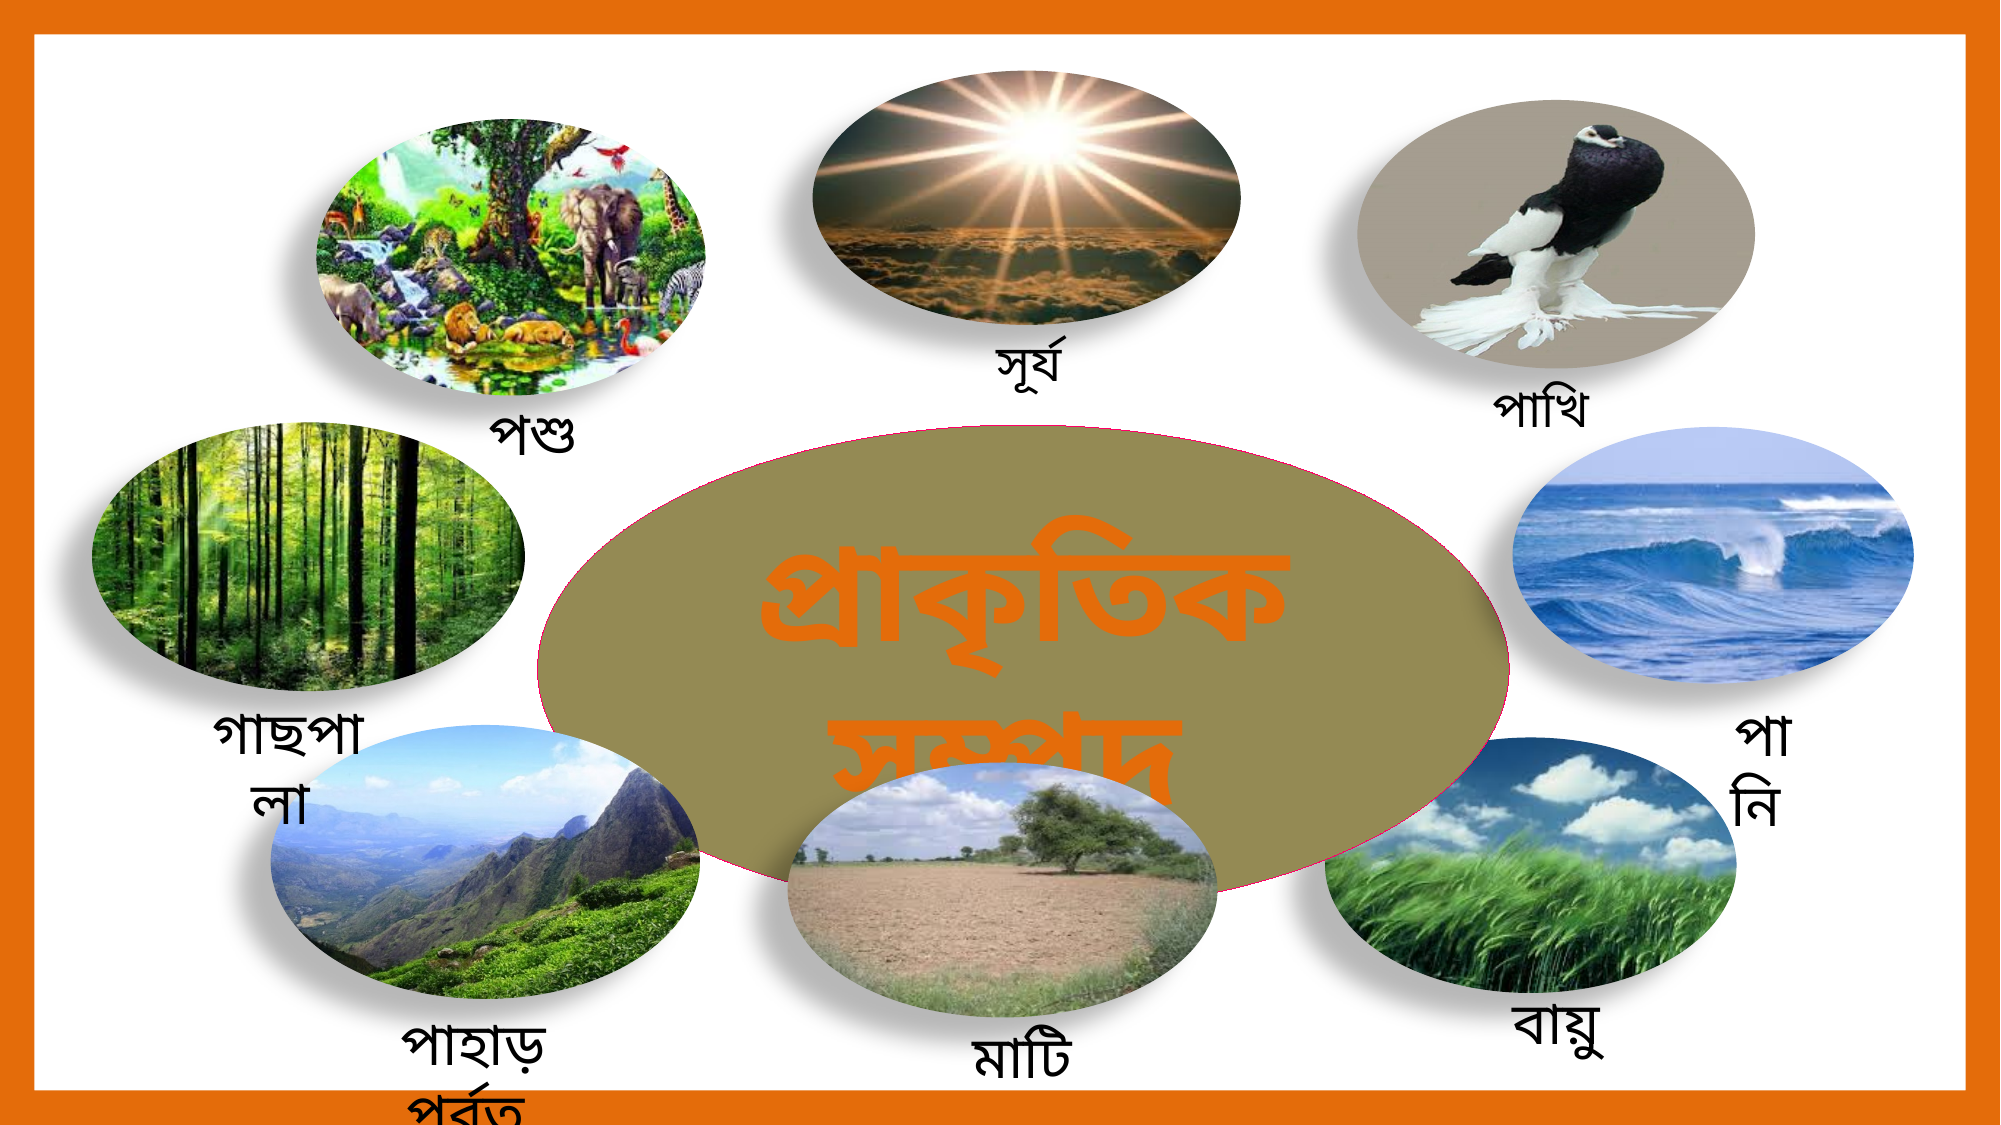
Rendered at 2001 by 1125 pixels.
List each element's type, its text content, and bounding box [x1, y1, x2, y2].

picture [316, 118, 706, 396]
picture [1324, 737, 1737, 994]
picture [270, 724, 701, 1000]
text_box পানি [1694, 692, 1832, 846]
text_box [215, 148, 1814, 1002]
picture [91, 422, 526, 692]
picture [1357, 99, 1756, 369]
text_box [0, 0, 2000, 1125]
picture [1512, 426, 1915, 684]
text_box পাহাড় পর্বত [334, 1009, 613, 1125]
picture [787, 762, 1218, 1018]
text_box গাছপালা [189, 701, 388, 844]
text_box মাটি [953, 1027, 1091, 1098]
picture [812, 70, 1242, 326]
text_box বায়ু [1462, 1002, 1650, 1064]
